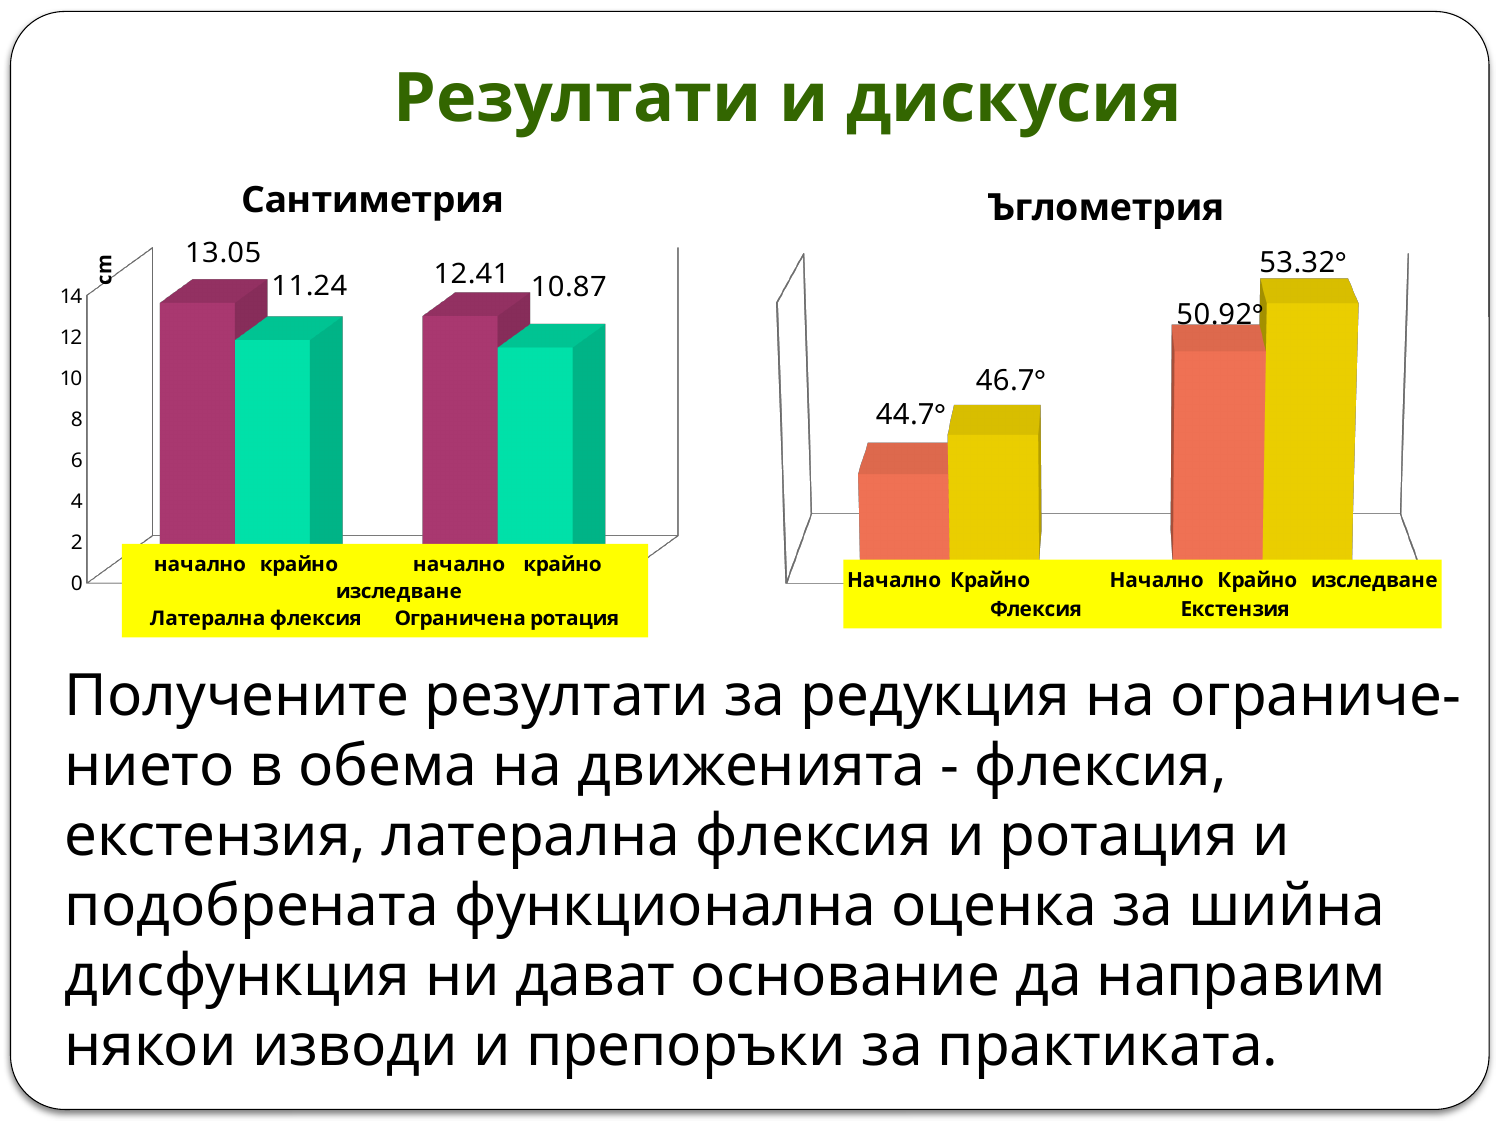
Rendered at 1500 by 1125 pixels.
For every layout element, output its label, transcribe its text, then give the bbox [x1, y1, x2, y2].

title Резултати и дискусия [150, 45, 1425, 150]
chart [712, 149, 1500, 688]
chart [37, 162, 701, 638]
text_box Получените резултати за редукция на ограниче-нието в обема на движенията - флексия, екстензия, латерална флексия и ротация и подобрената функционална оценка за шийна дисфункция ни дават основание да направим някои изводи и препоръки за практиката. [50, 649, 1500, 1085]
